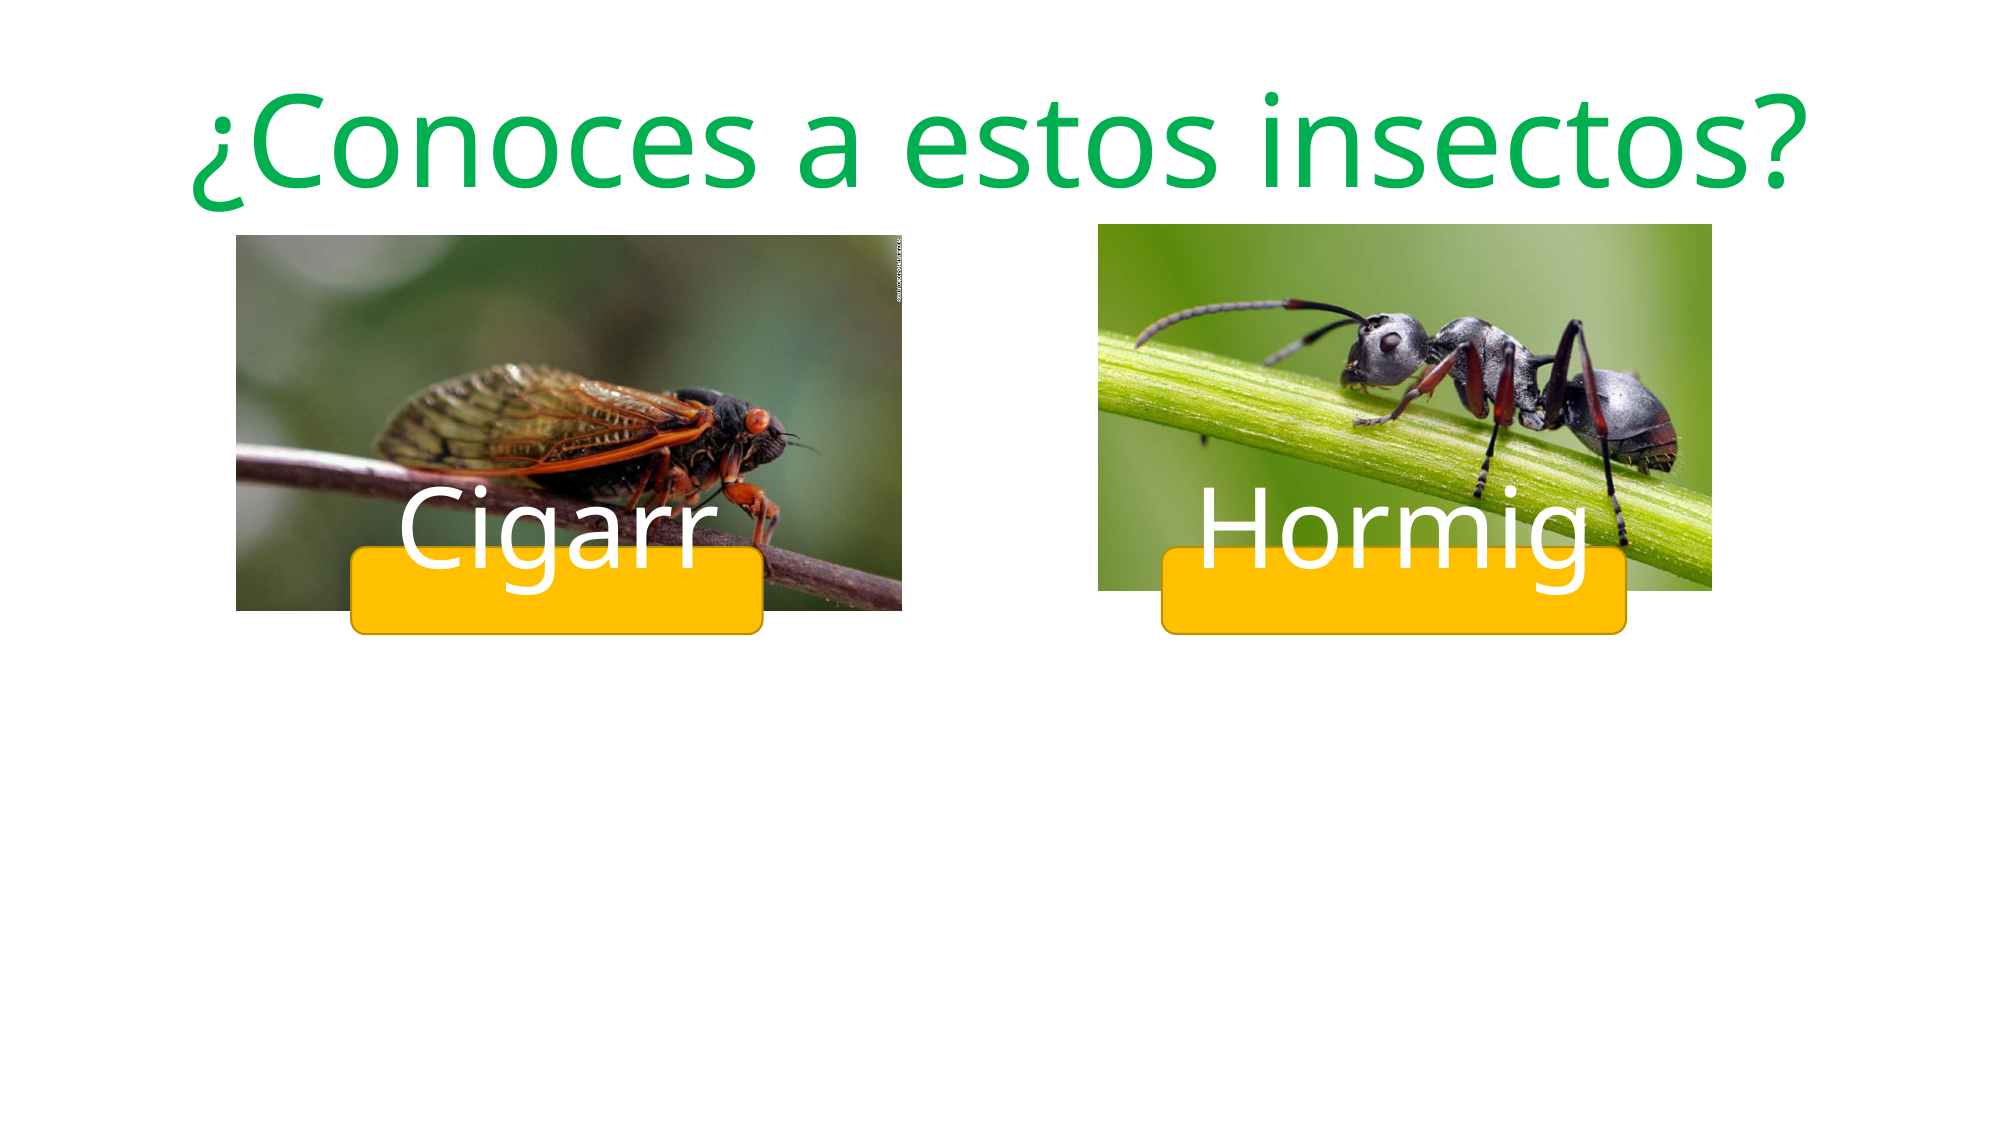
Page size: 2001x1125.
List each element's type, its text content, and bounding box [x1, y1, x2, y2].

picture [1098, 224, 1712, 591]
text_box Cigarra [350, 611, 764, 636]
picture [236, 235, 902, 611]
title ¿Conoces a estos insectos? [137, 59, 1863, 231]
text_box Hormiga [1160, 591, 1628, 635]
